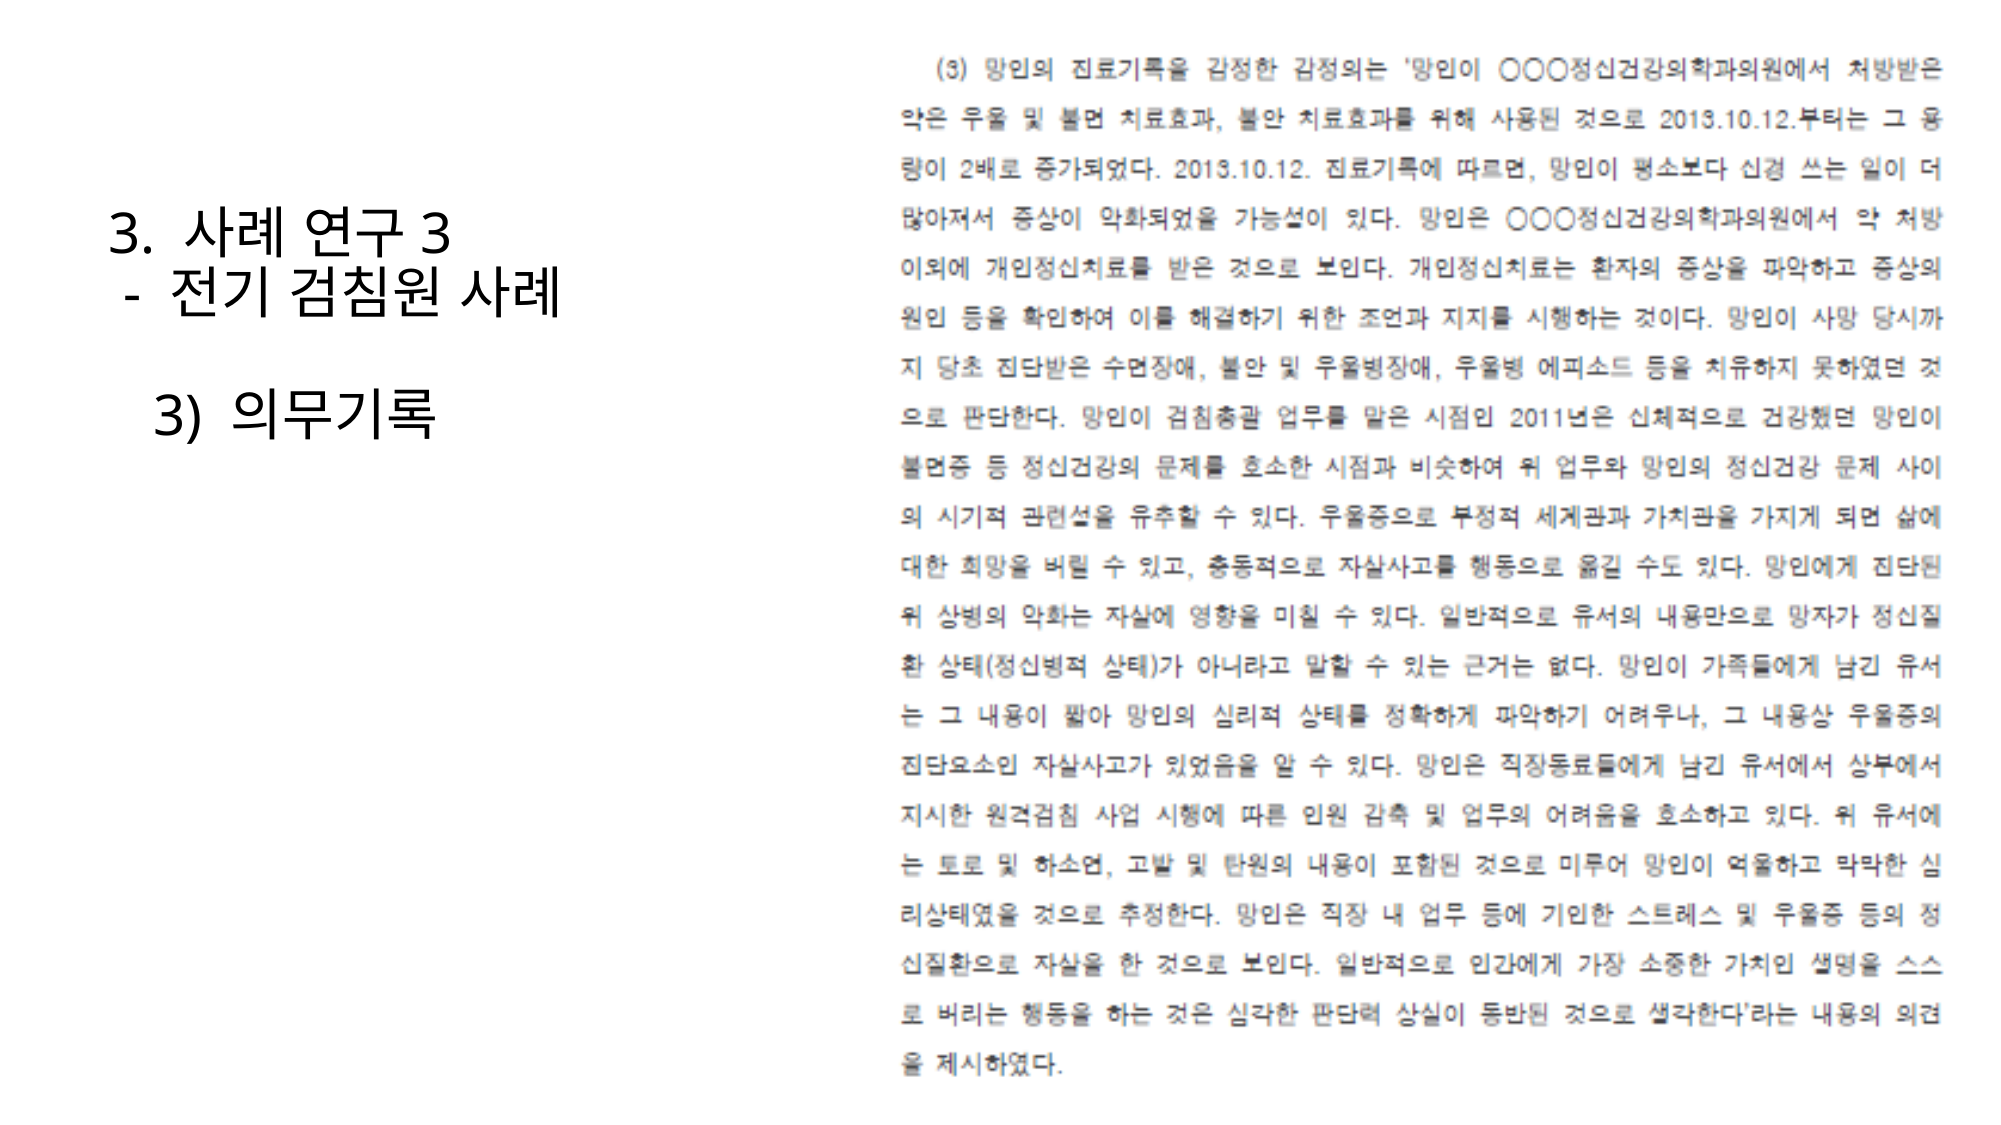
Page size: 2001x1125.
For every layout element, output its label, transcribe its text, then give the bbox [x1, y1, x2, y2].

picture [876, 35, 1970, 1090]
title 3. 사례 연구3 - 전기 검침원 사례 3) 의무기록 [93, 121, 846, 523]
